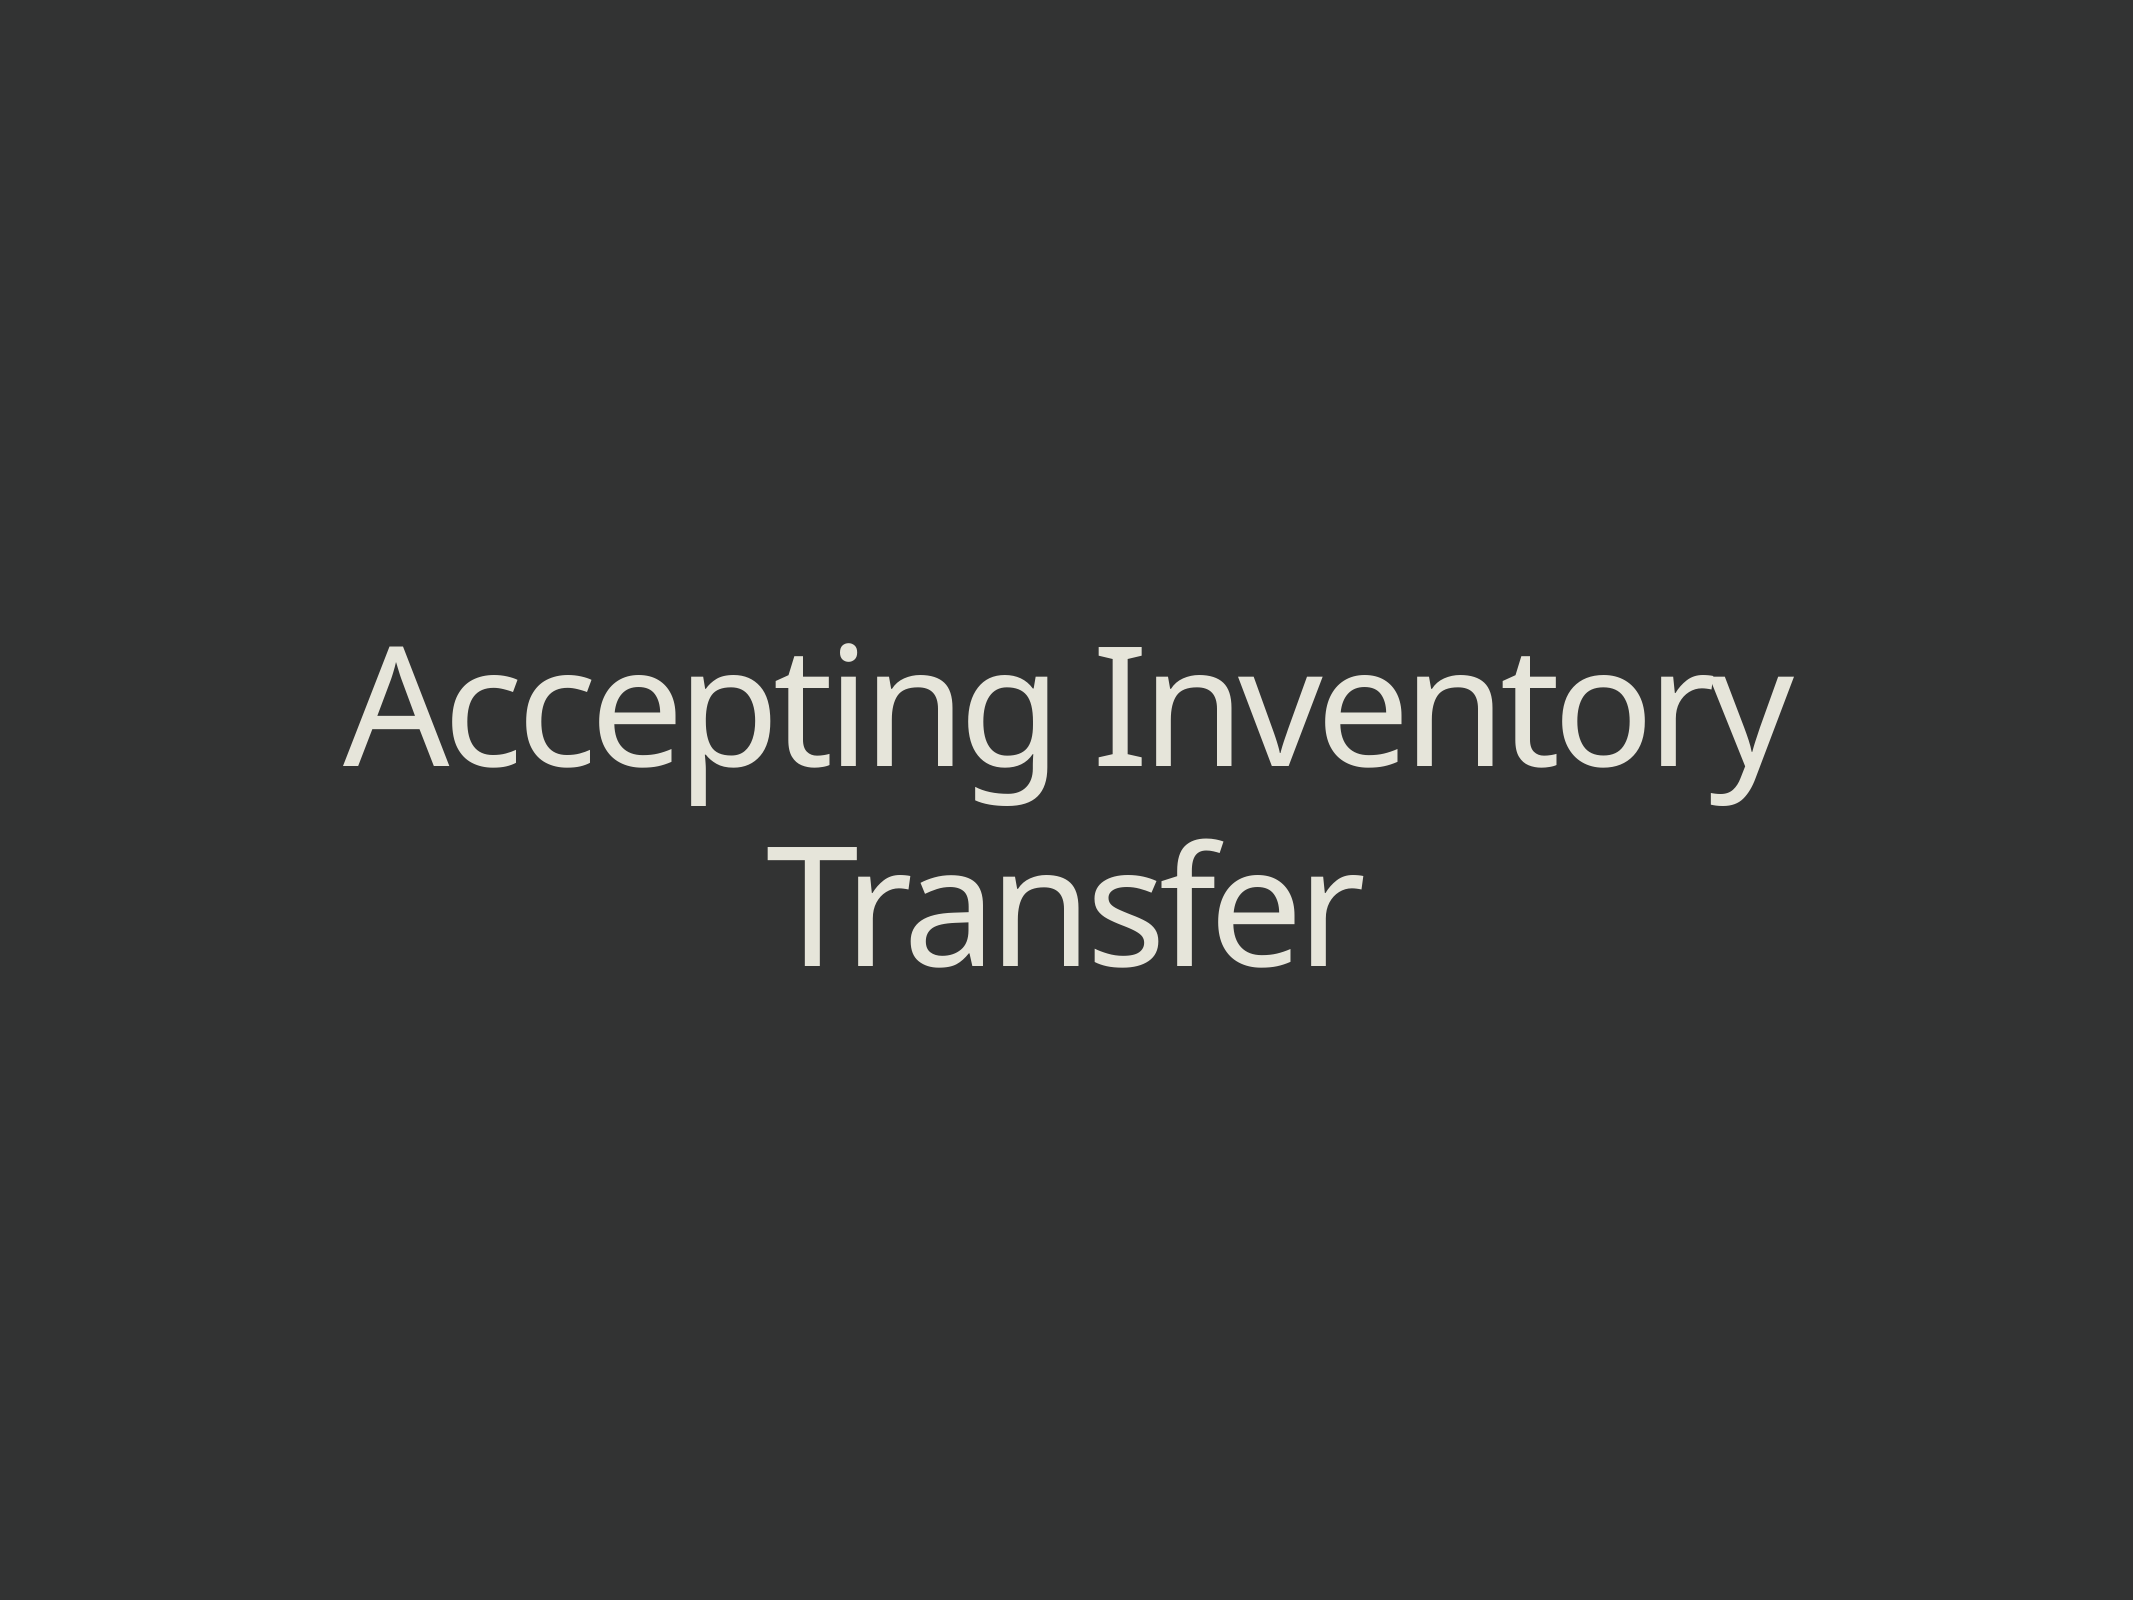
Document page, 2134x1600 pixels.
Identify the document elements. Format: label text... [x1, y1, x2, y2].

text_box Accepting Inventory Transfer [156, 622, 1977, 977]
